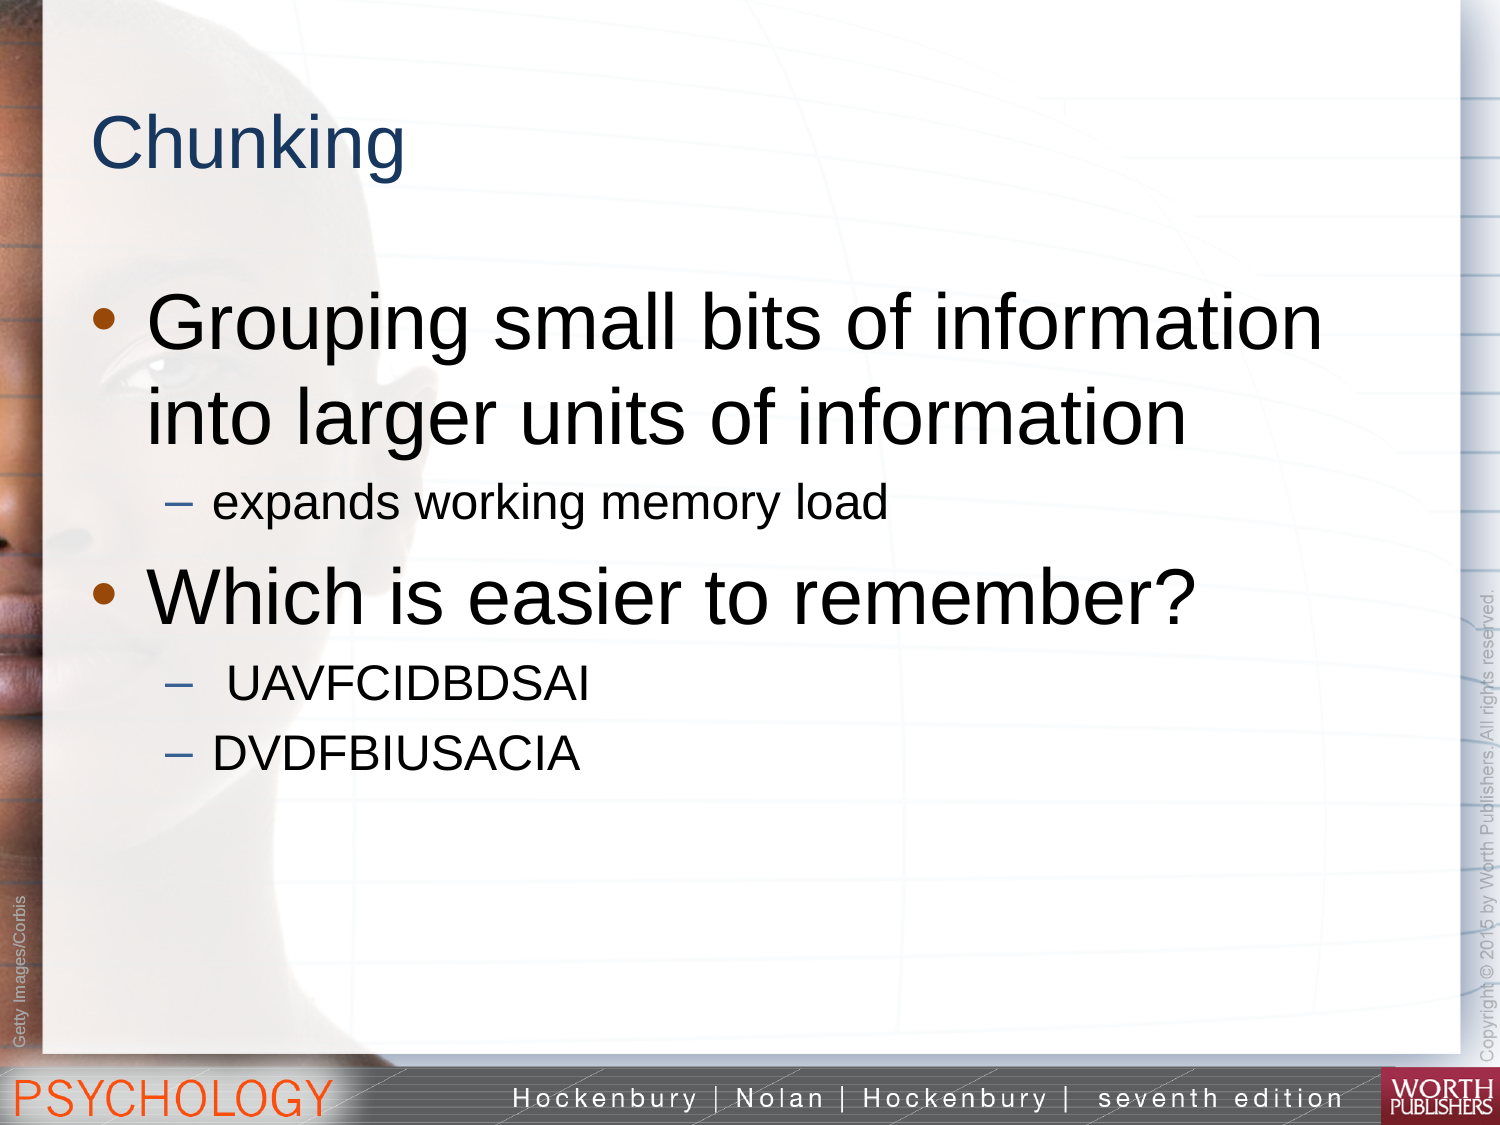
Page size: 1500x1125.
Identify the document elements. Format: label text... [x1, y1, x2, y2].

title Chunking [75, 45, 1425, 233]
picture [0, 0, 1500, 1125]
list Grouping small bits of information into larger units of information expands working memory load Which is easier to remember? UAVFCIDBDSAI DVDFBIUSACIA [75, 262, 1425, 1005]
